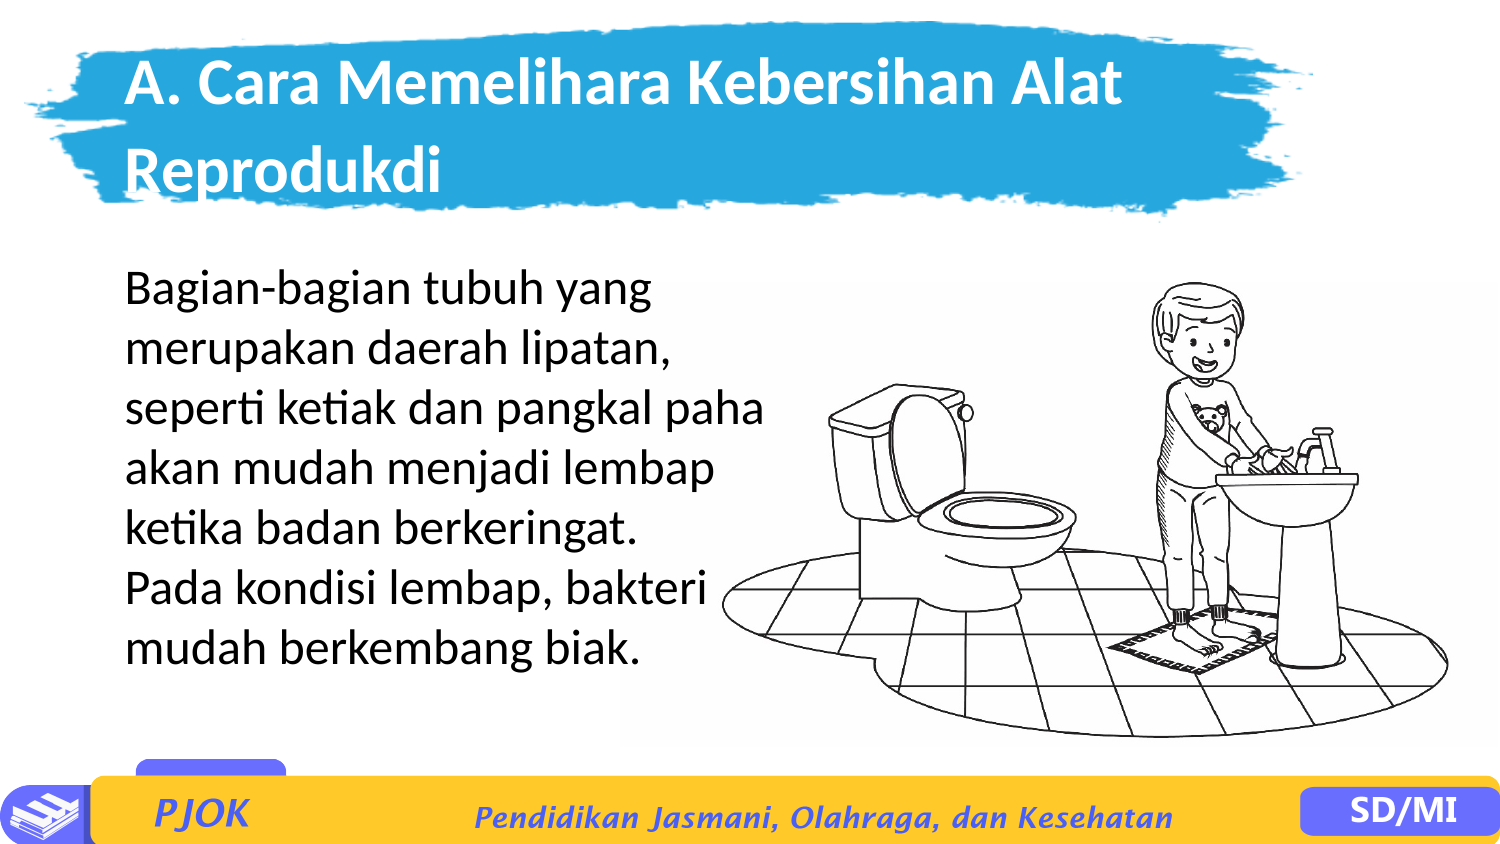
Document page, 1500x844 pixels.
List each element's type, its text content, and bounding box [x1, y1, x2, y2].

picture [0, 759, 1500, 844]
picture [620, 282, 1498, 748]
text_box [24, 21, 1313, 224]
text_box Bagian-bagian tubuh yang merupakan daerah lipatan, seperti ketiak dan pangkal paha akan mudah menjadi lembap ketika badan berkeringat. Pada kondisi lembap, bakteri mudah berkembang biak. [109, 247, 793, 682]
